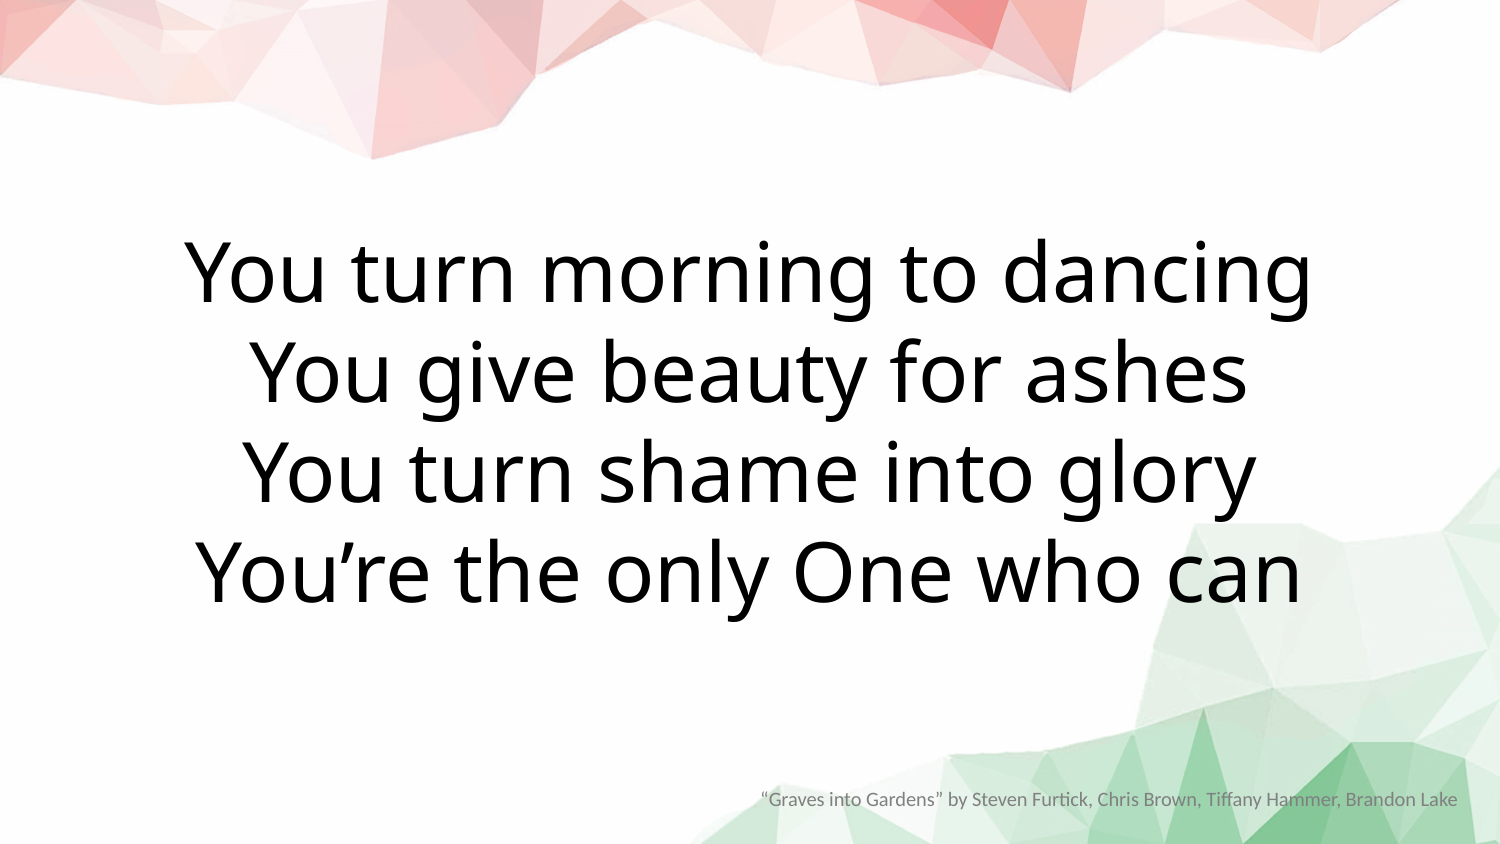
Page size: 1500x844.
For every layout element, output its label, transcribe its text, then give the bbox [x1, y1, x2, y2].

text_box “Graves into Gardens” by Steven Furtick, Chris Brown, Tiffany Hammer, Brandon Lake [745, 779, 1472, 819]
picture [0, 0, 1500, 844]
text_box You turn morning to dancing You give beauty for ashes You turn shame into glory You’re the only One who can [109, 212, 1391, 627]
